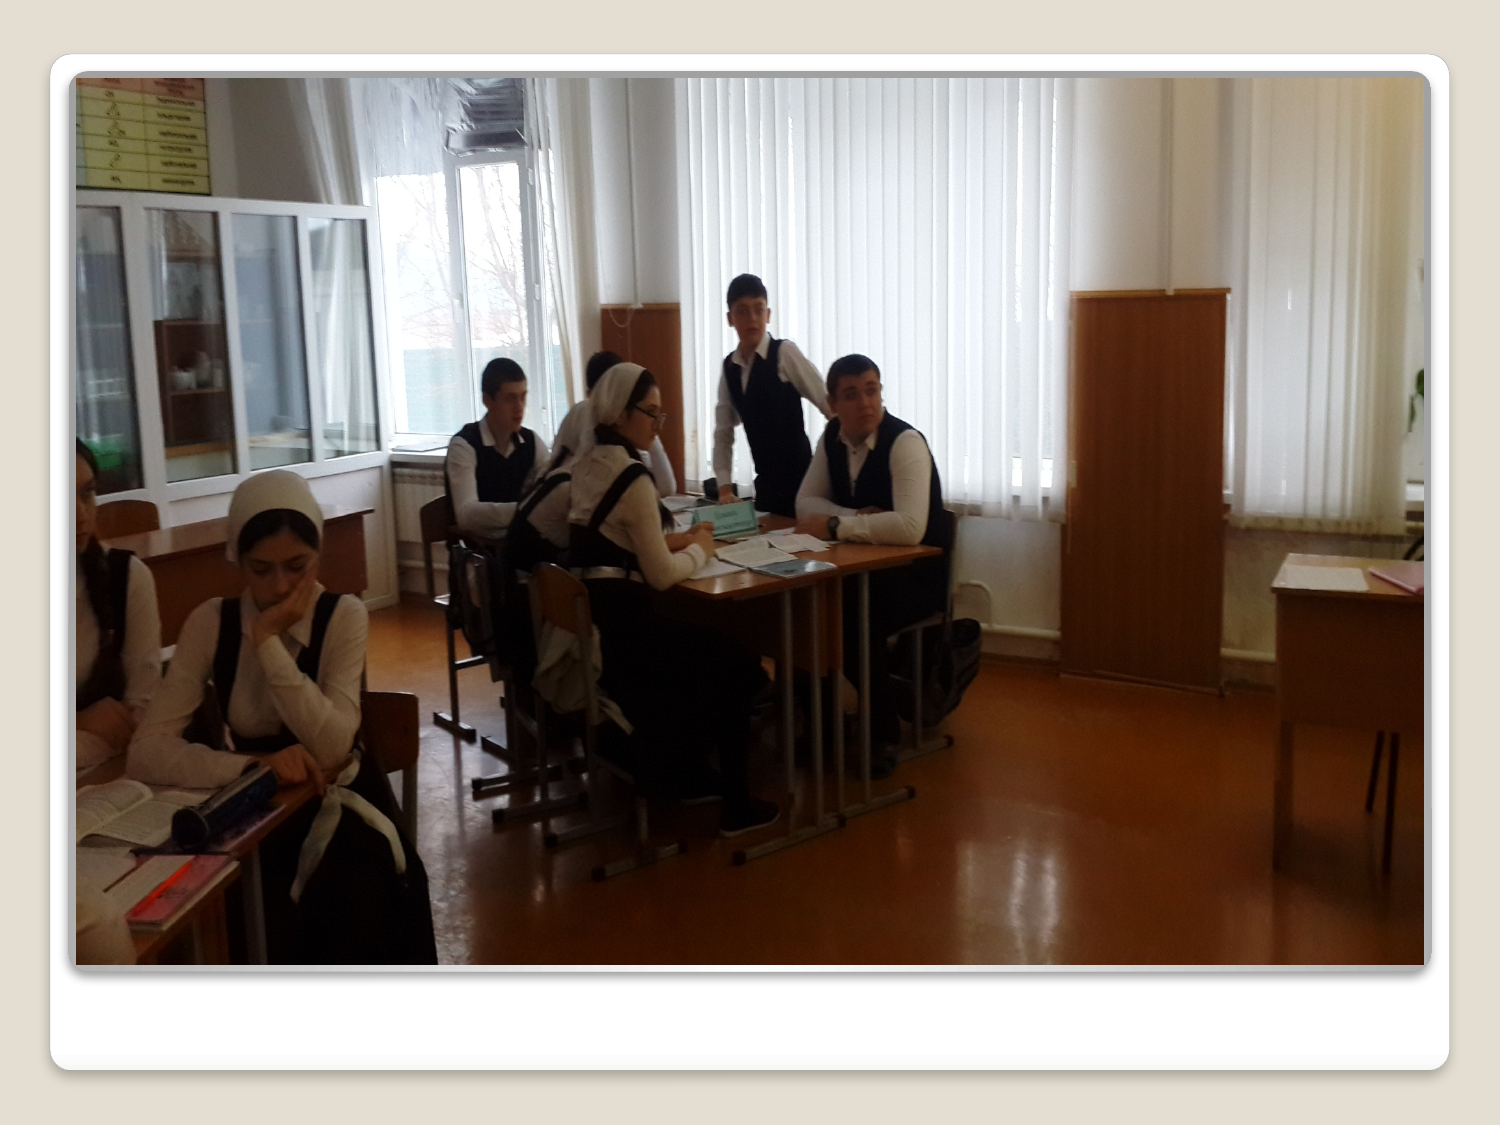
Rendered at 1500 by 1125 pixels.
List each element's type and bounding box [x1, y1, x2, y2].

list [76, 77, 1424, 965]
